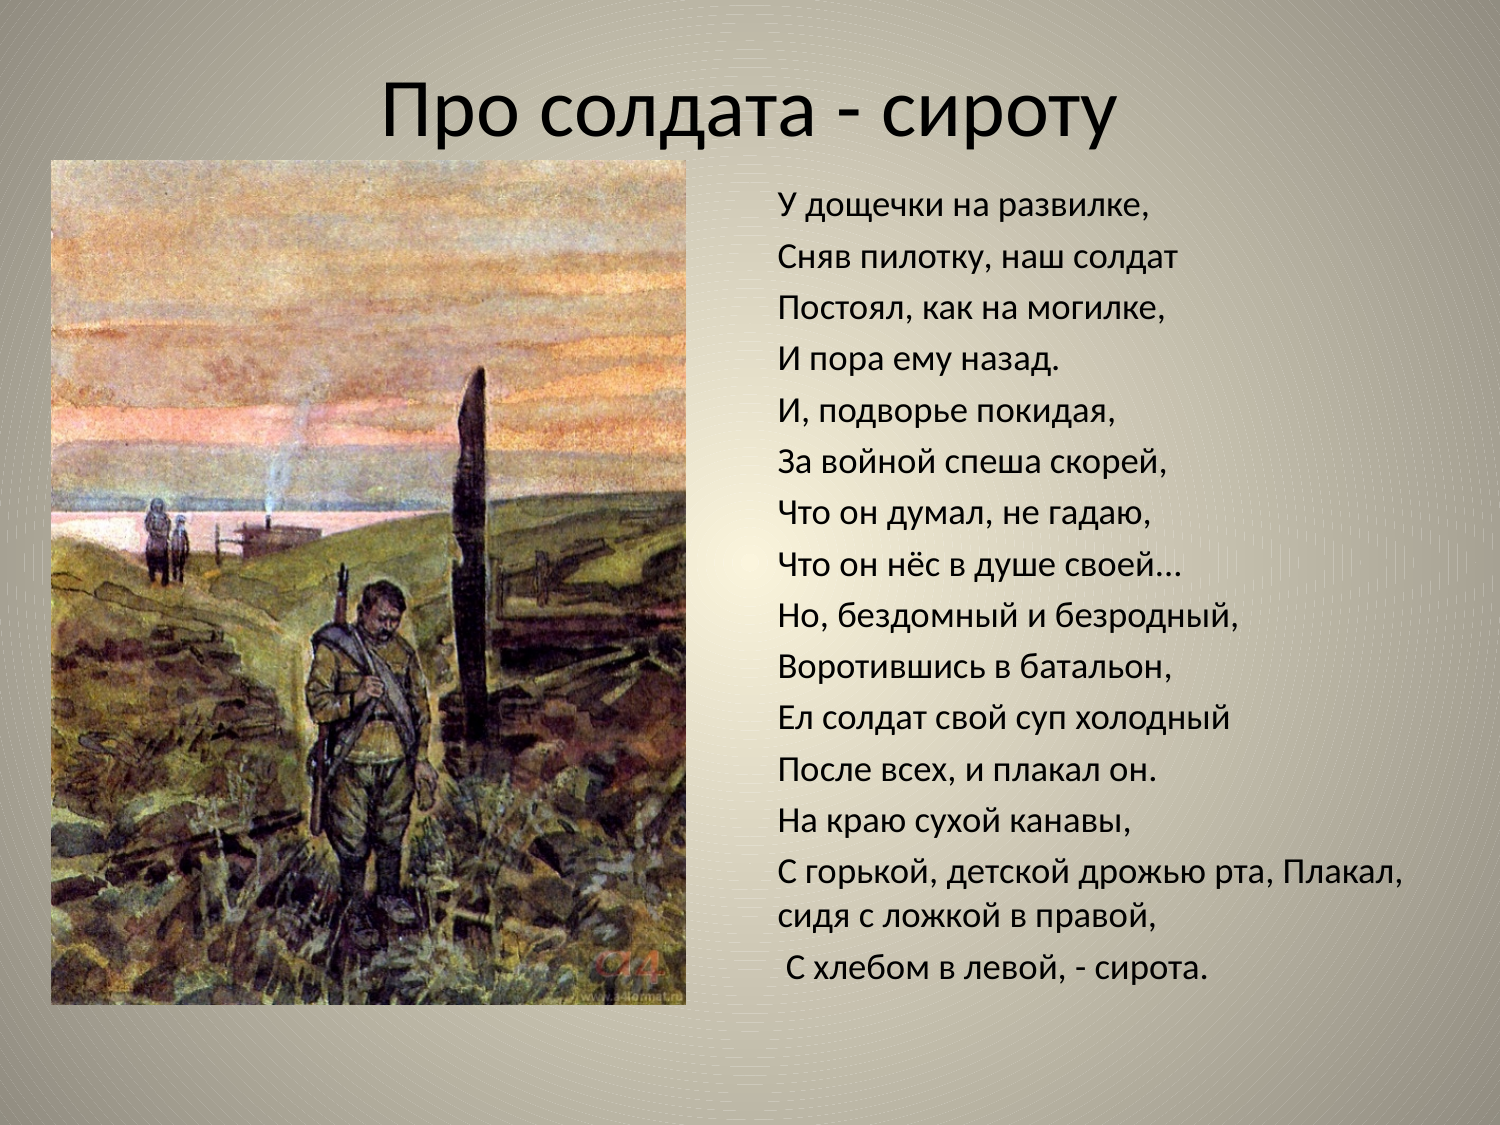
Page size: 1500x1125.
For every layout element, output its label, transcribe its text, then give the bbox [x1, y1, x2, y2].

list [50, 160, 686, 1006]
list У дощечки на развилке, Сняв пилотку, наш солдат Постоял, как на могилке, И пора ему назад. И, подворье покидая, За войной спеша скорей, Что он думал, не гадаю, Что он нёс в душе своей... Но, бездомный и безродный, Воротившись в батальон, Ел солдат свой суп холодный После всех, и плакал он. На краю сухой канавы, С горькой, детской дрожью рта, Плакал, сидя с ложкой в правой, С хлебом в левой, - сирота. [762, 172, 1425, 1005]
title Про солдата - сироту [75, 45, 1425, 161]
